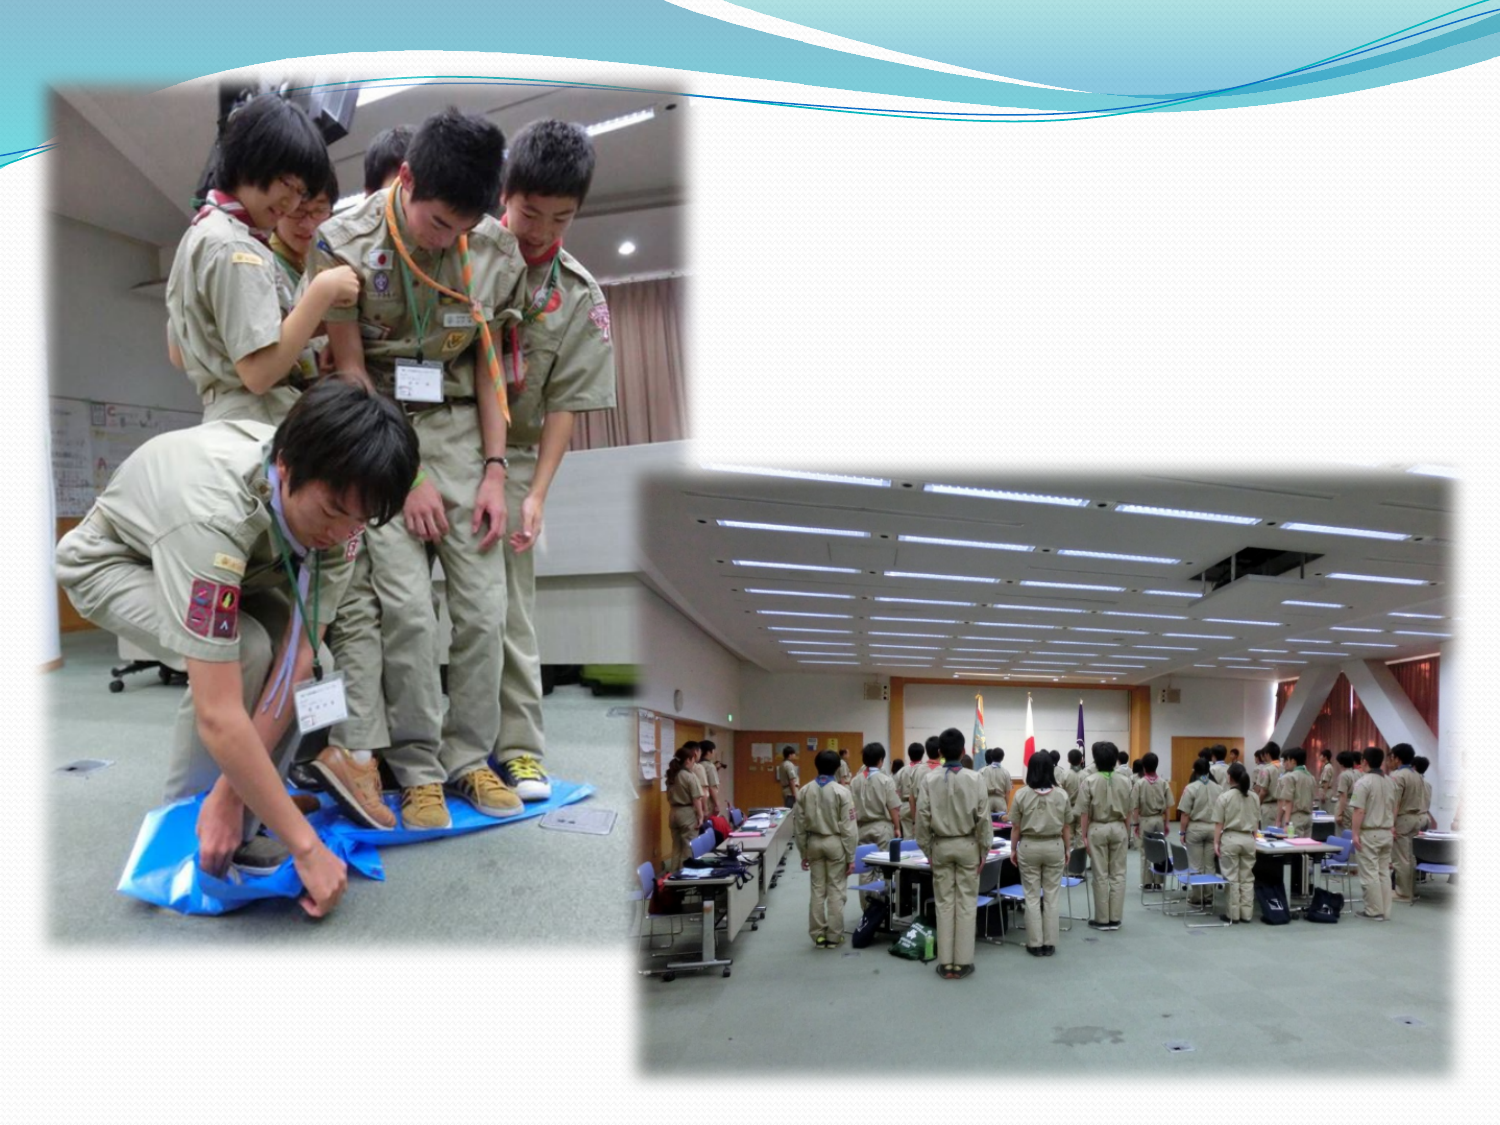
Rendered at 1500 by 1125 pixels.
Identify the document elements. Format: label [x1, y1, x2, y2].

list [619, 455, 1472, 1095]
list [29, 66, 703, 965]
